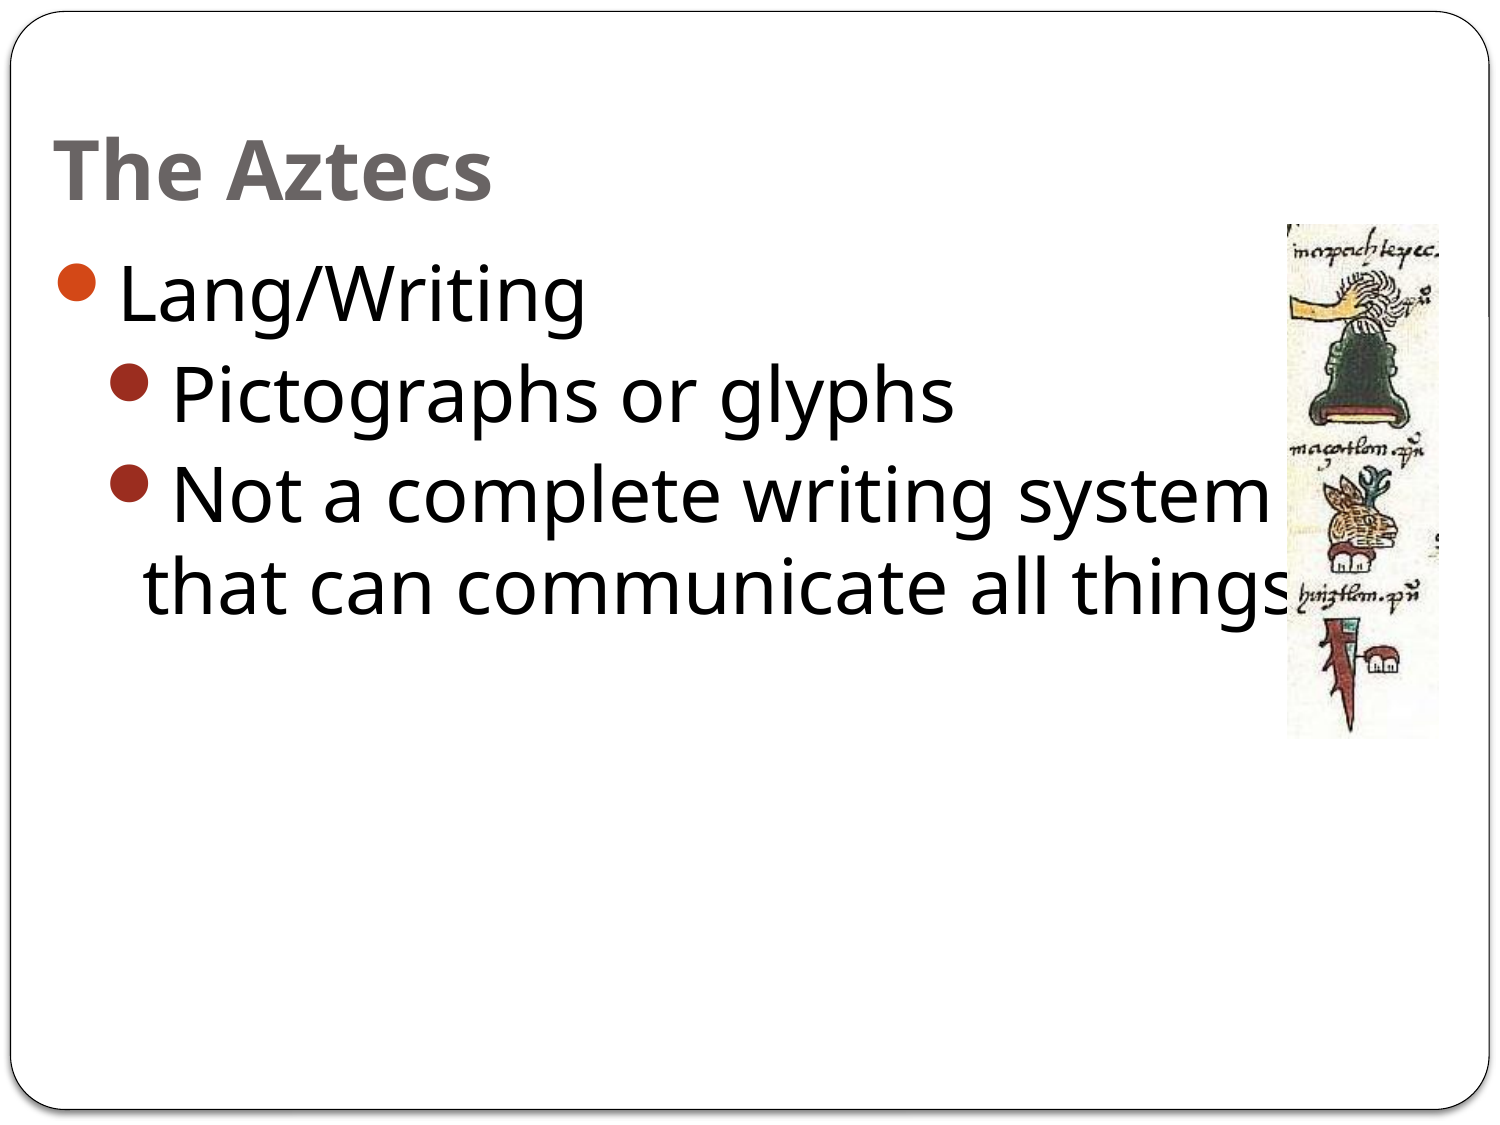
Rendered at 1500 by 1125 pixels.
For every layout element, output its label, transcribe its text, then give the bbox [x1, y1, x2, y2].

title The Aztecs [37, 45, 1425, 233]
picture [1287, 224, 1440, 740]
list Lang/Writing Pictographs or glyphs Not a complete writing system that can communicate all things [37, 237, 1425, 988]
